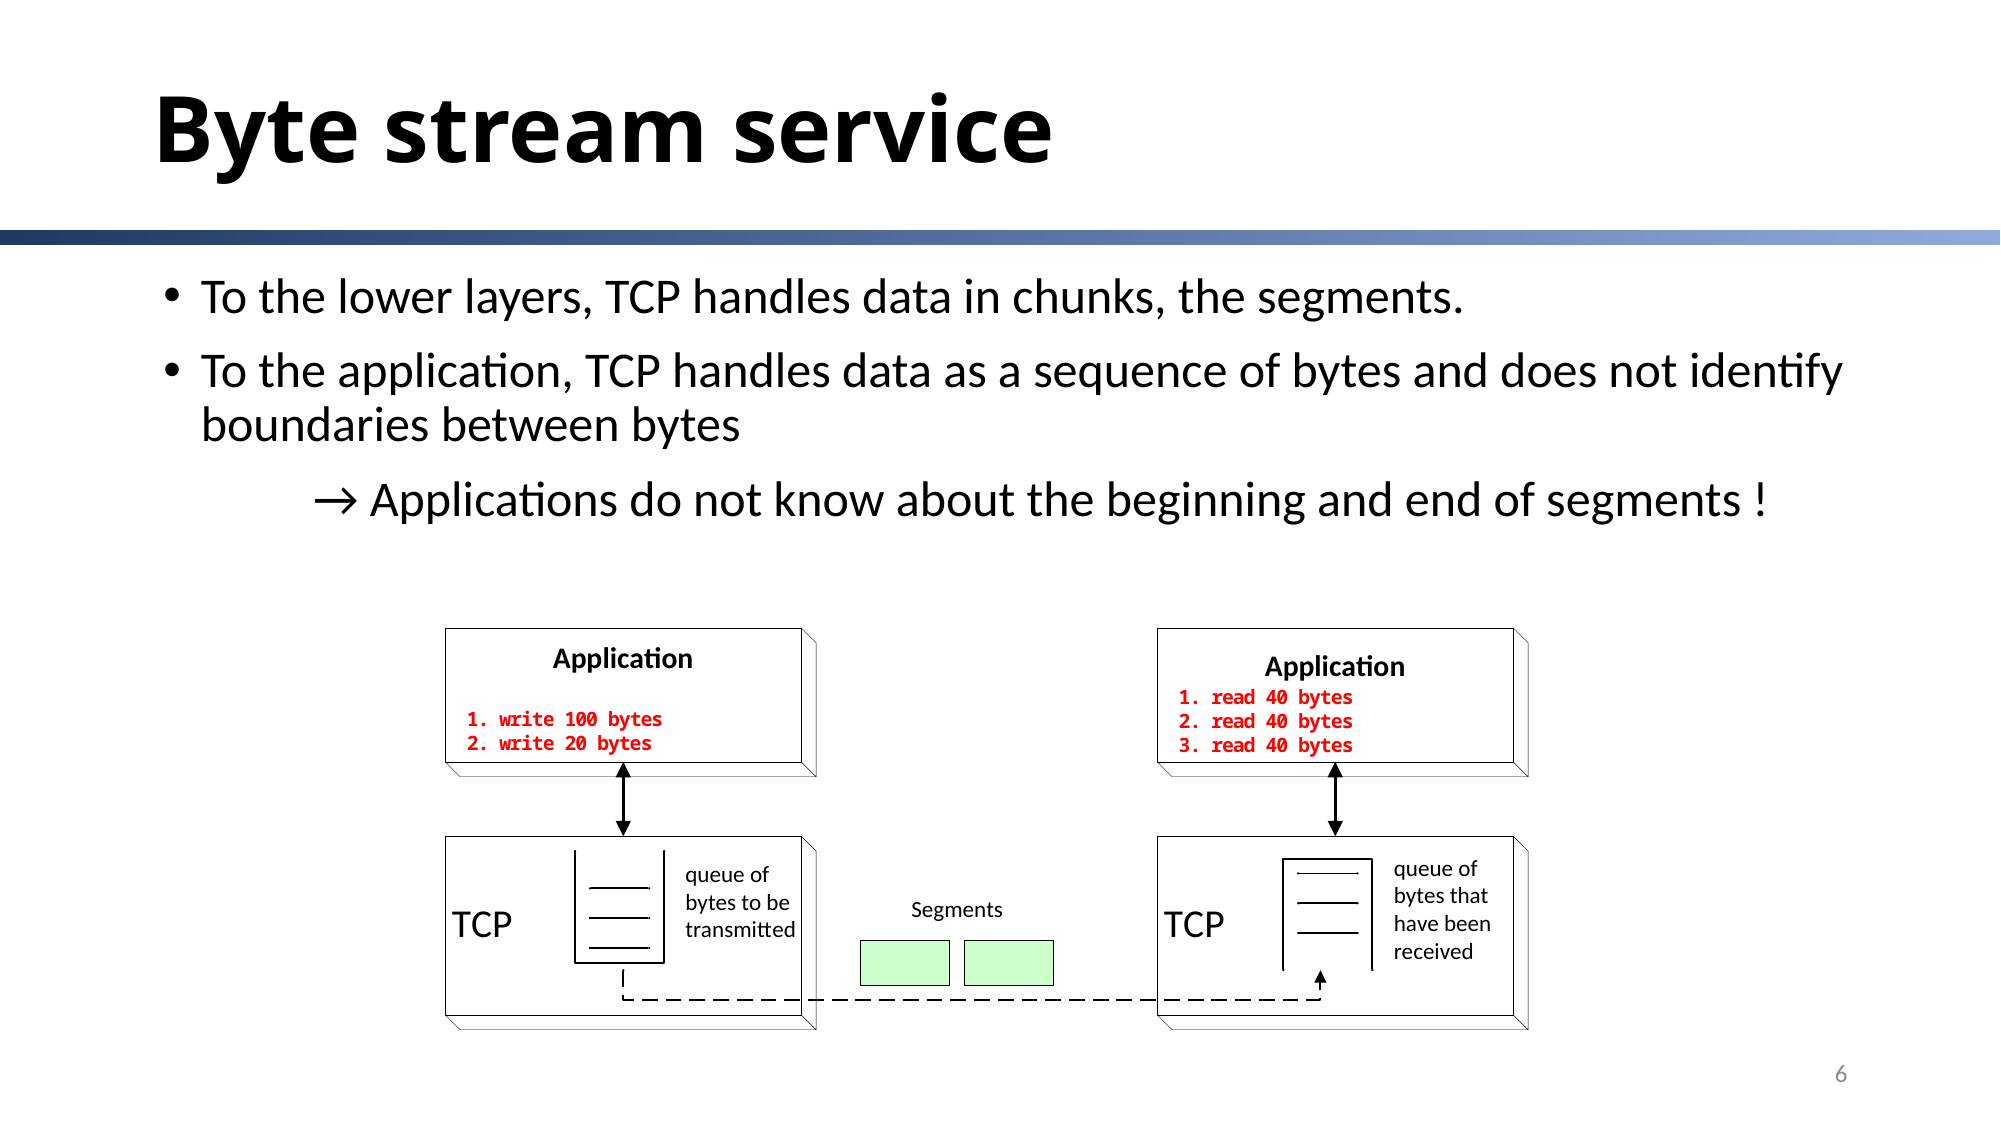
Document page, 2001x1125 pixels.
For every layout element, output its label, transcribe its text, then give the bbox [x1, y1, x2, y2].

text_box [413, 521, 1565, 1077]
title Byte stream service [137, 59, 1863, 205]
slide_number 6 [1412, 1042, 1863, 1103]
list To the lower layers, TCP handles data in chunks, the segments. To the application, TCP handles data as a sequence of bytes and does not identify boundaries between bytes → Applications do not know about the beginning and end of segments ! [148, 262, 1884, 669]
